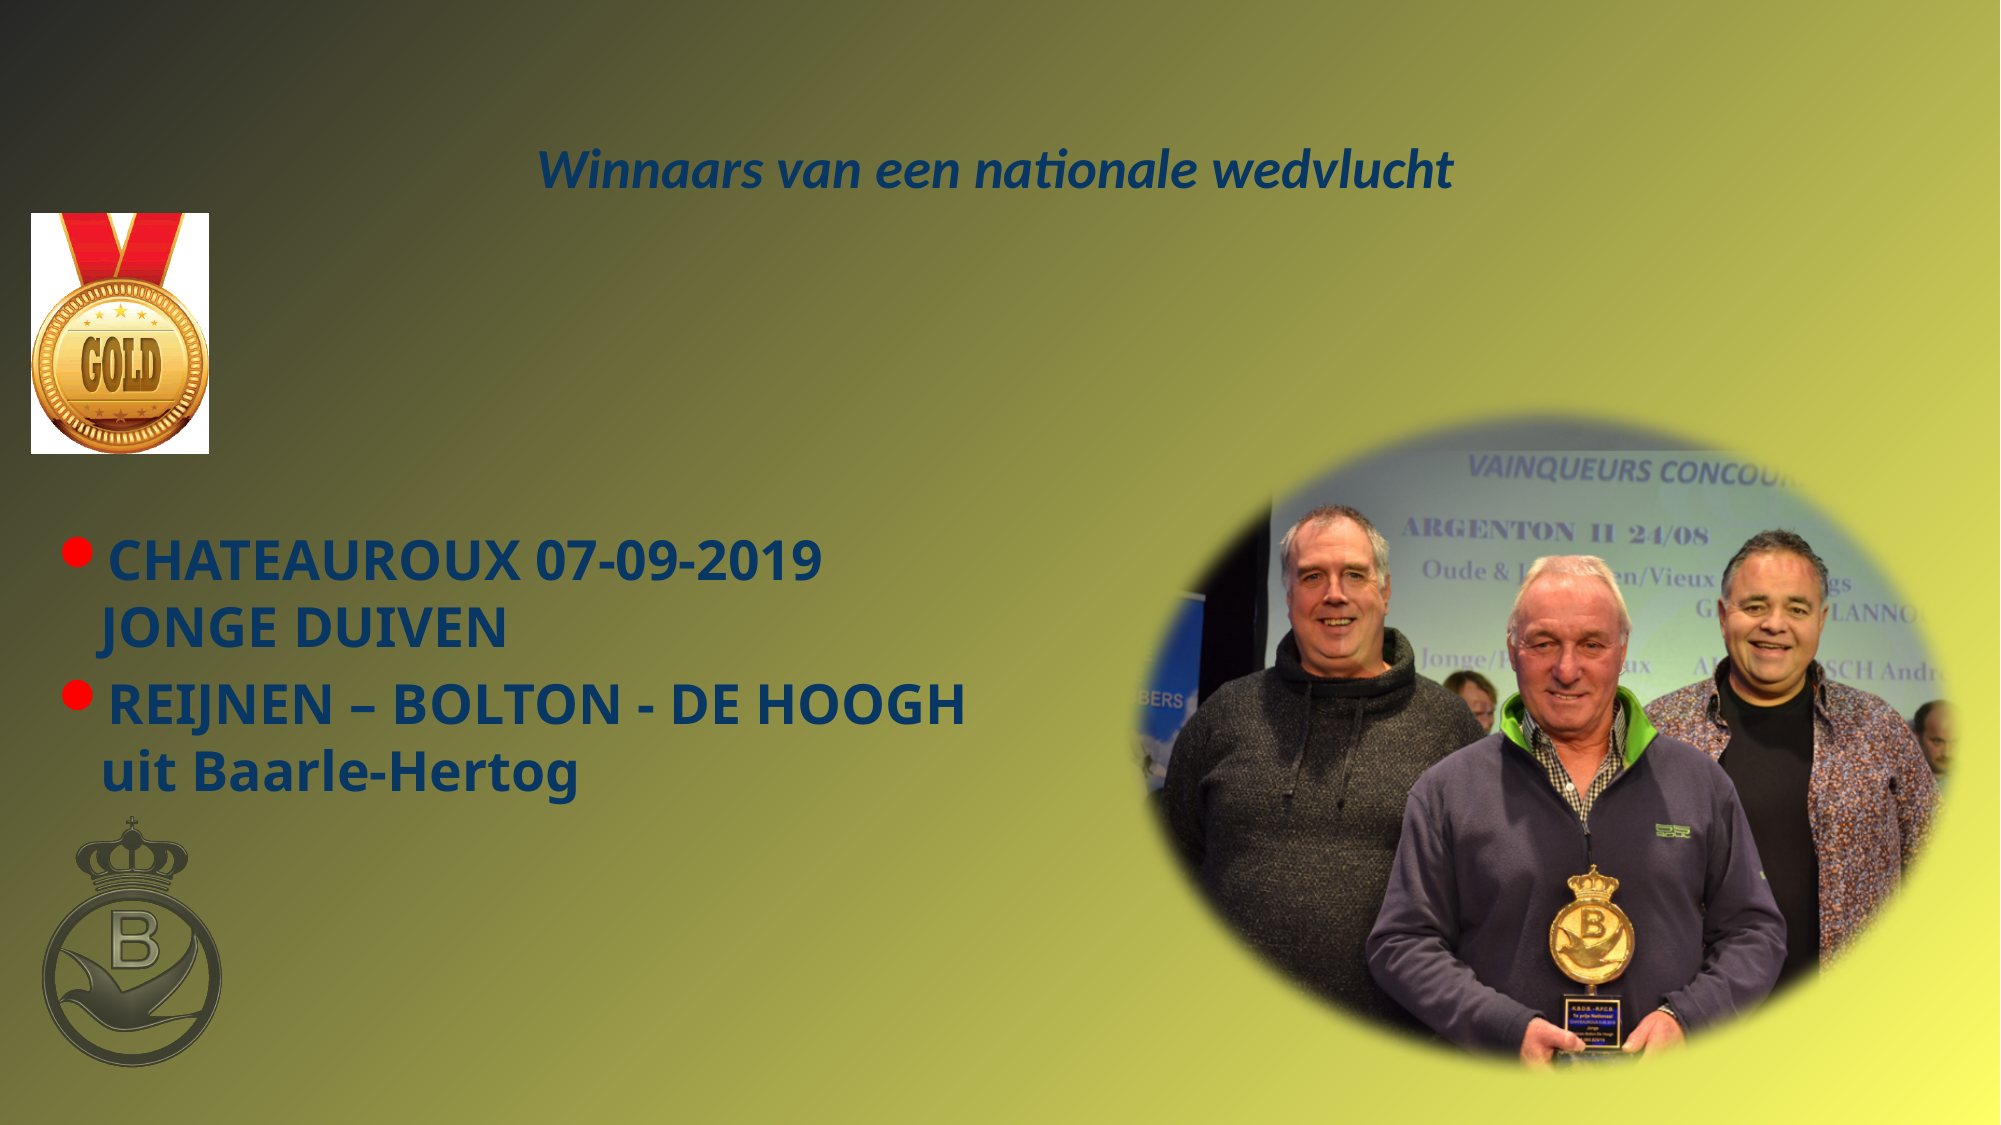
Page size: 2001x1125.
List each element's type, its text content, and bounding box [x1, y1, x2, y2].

picture [31, 212, 209, 454]
list CHATEAUROUX 07-09-2019 JONGE DUIVEN REIJNEN – BOLTON - DE HOOGH uit Baarle-Hertog [43, 518, 1115, 811]
picture [26, 810, 236, 1086]
picture [1121, 396, 1969, 1082]
text_box Winnaars van een nationale wedvlucht [0, 124, 1993, 201]
